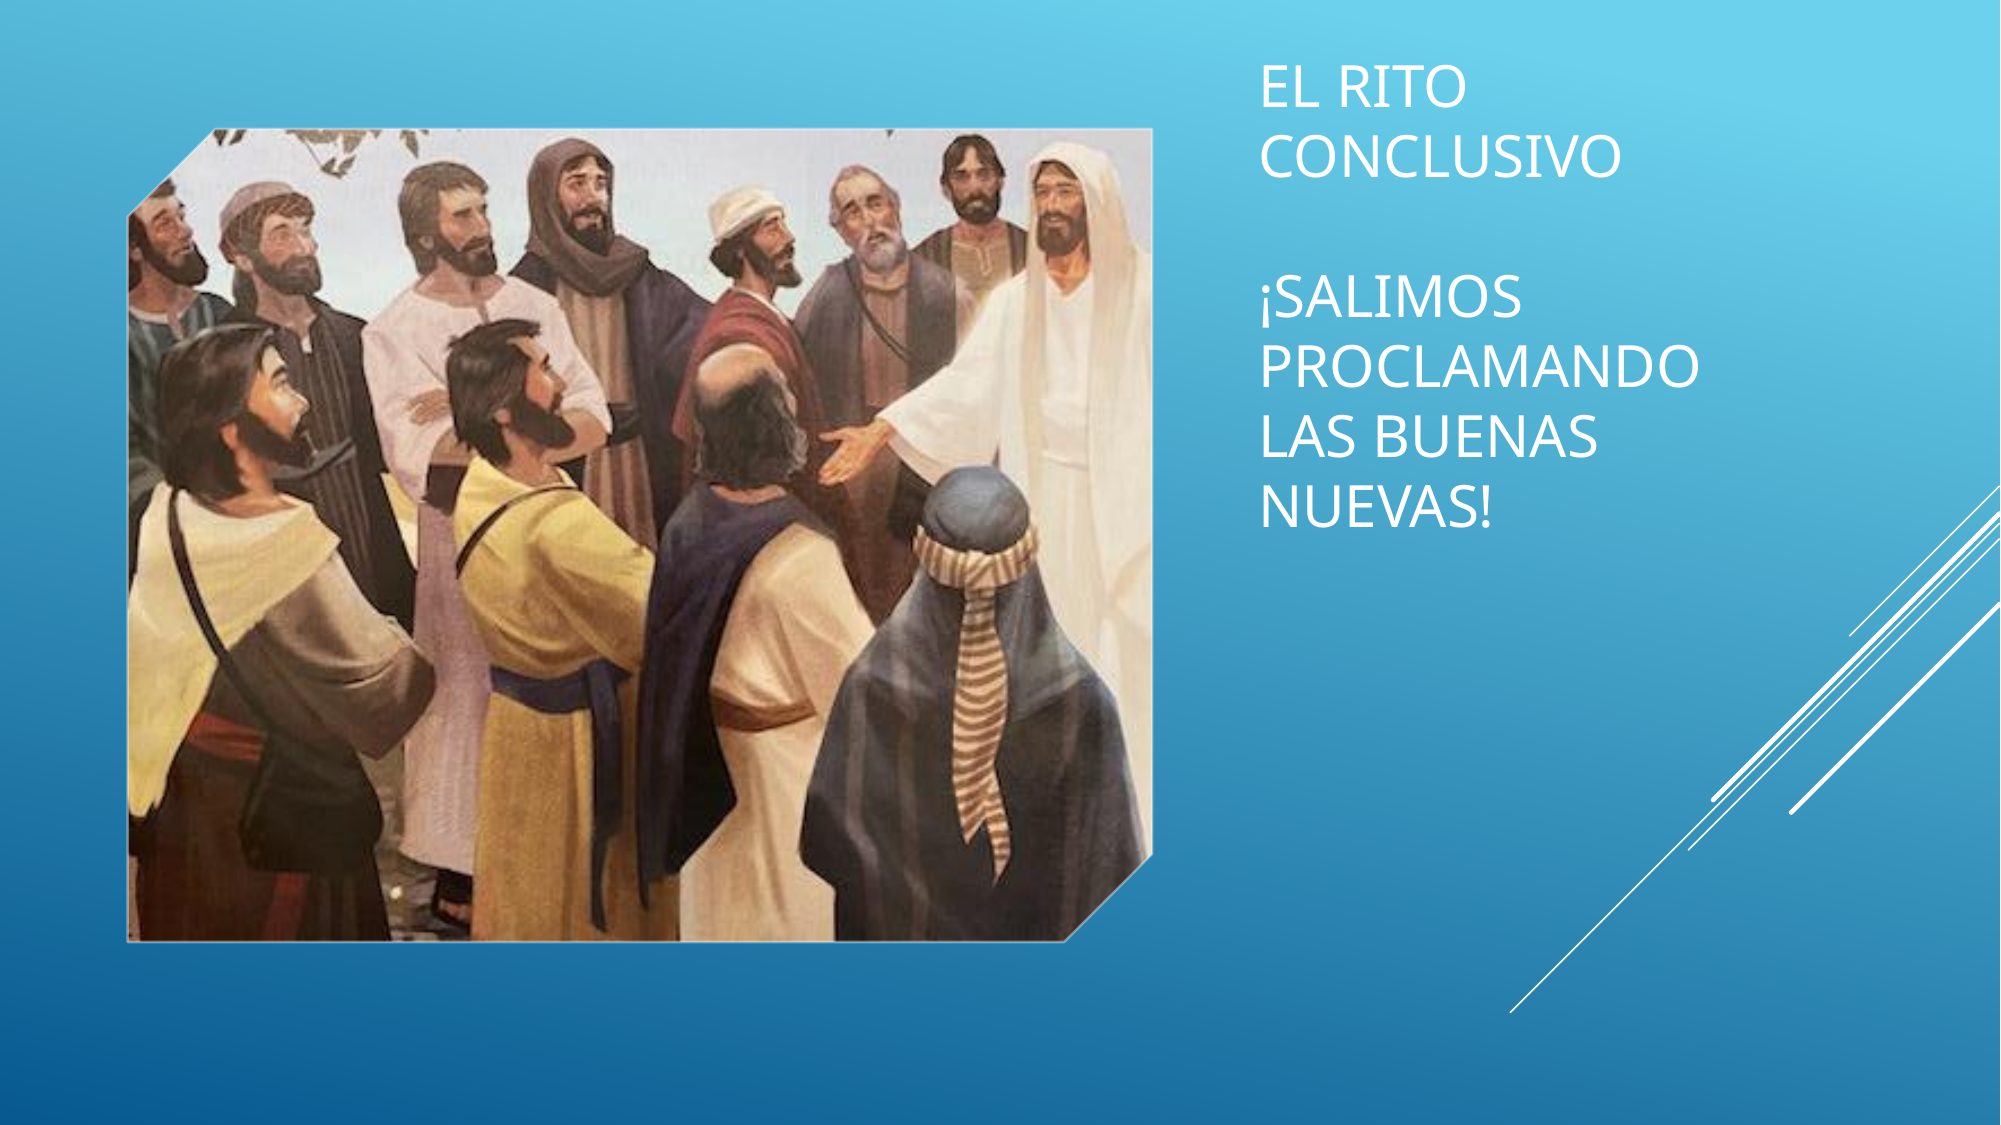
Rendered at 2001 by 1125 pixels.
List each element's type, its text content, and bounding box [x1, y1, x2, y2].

picture [127, 128, 1153, 943]
title El rito conclusivo ¡Salimos proclamando las buenas nuevas! [1243, 359, 1821, 547]
